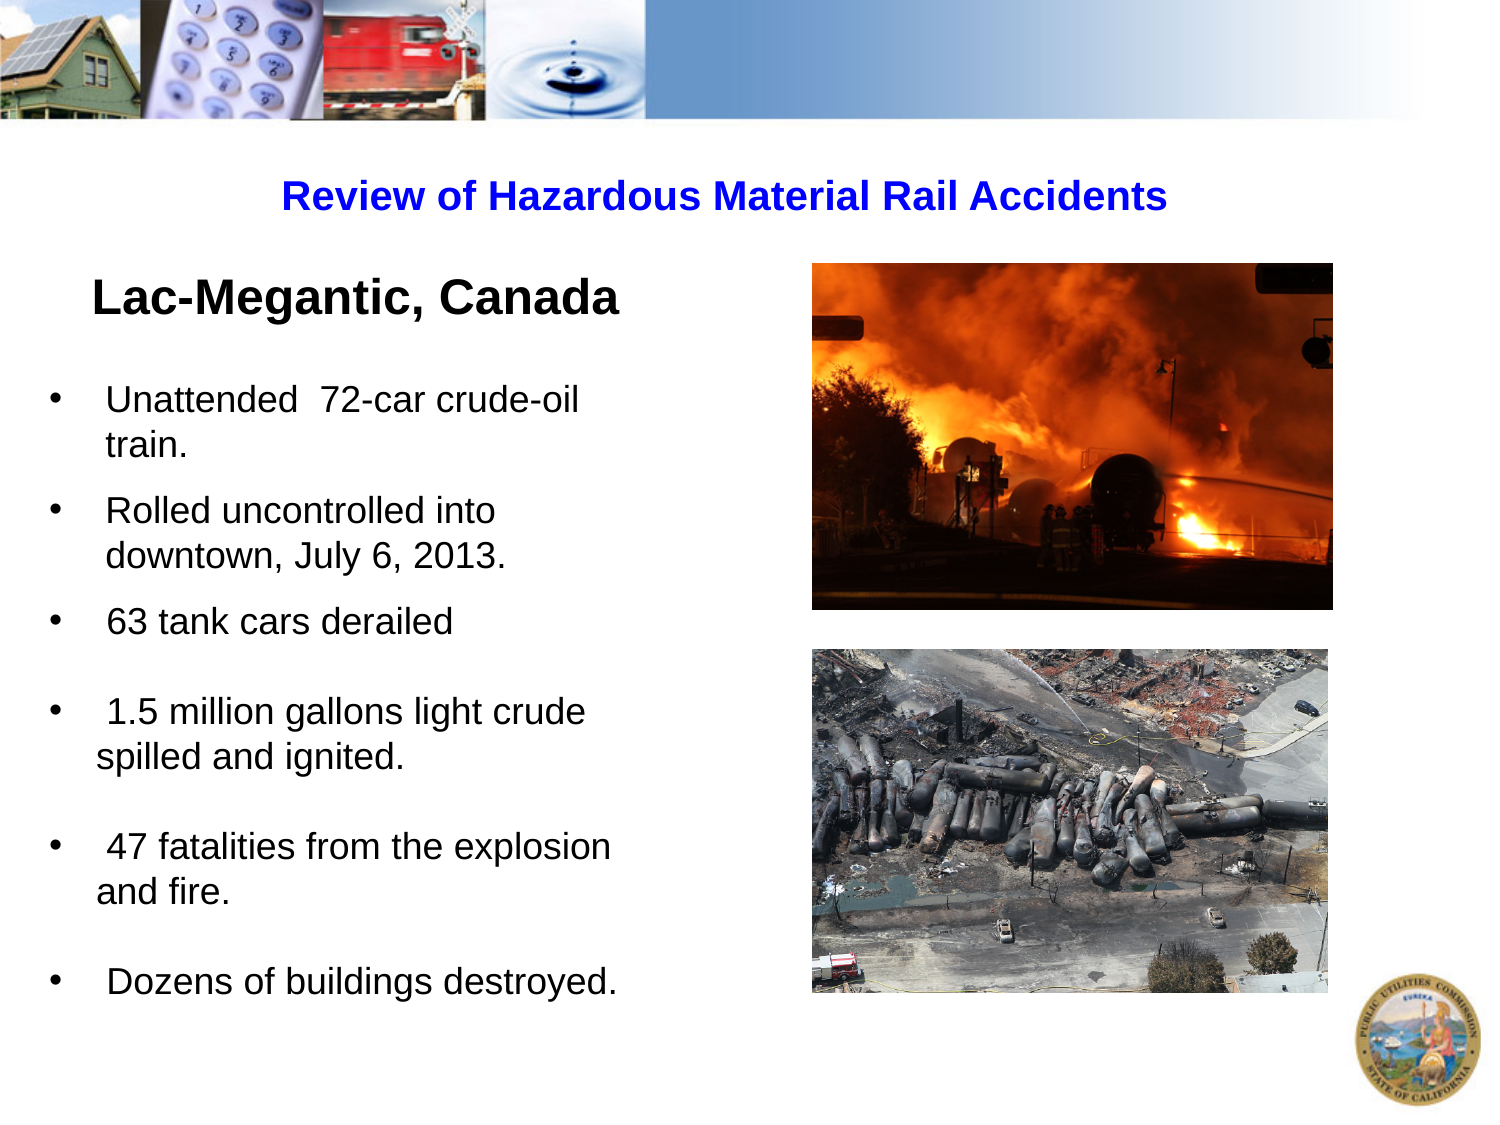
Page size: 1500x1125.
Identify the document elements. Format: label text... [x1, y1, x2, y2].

text_box Lac-Megantic, Canada Unattended 72-car crude-oil train. Rolled uncontrolled into downtown, July 6, 2013. 63 tank cars derailed 1.5 million gallons light crude spilled and ignited. 47 fatalities from the explosion and fire. Dozens of buildings destroyed. [34, 257, 677, 1009]
text_box Review of Hazardous Material Rail Accidents [99, 149, 1350, 238]
picture [0, 0, 1500, 1125]
